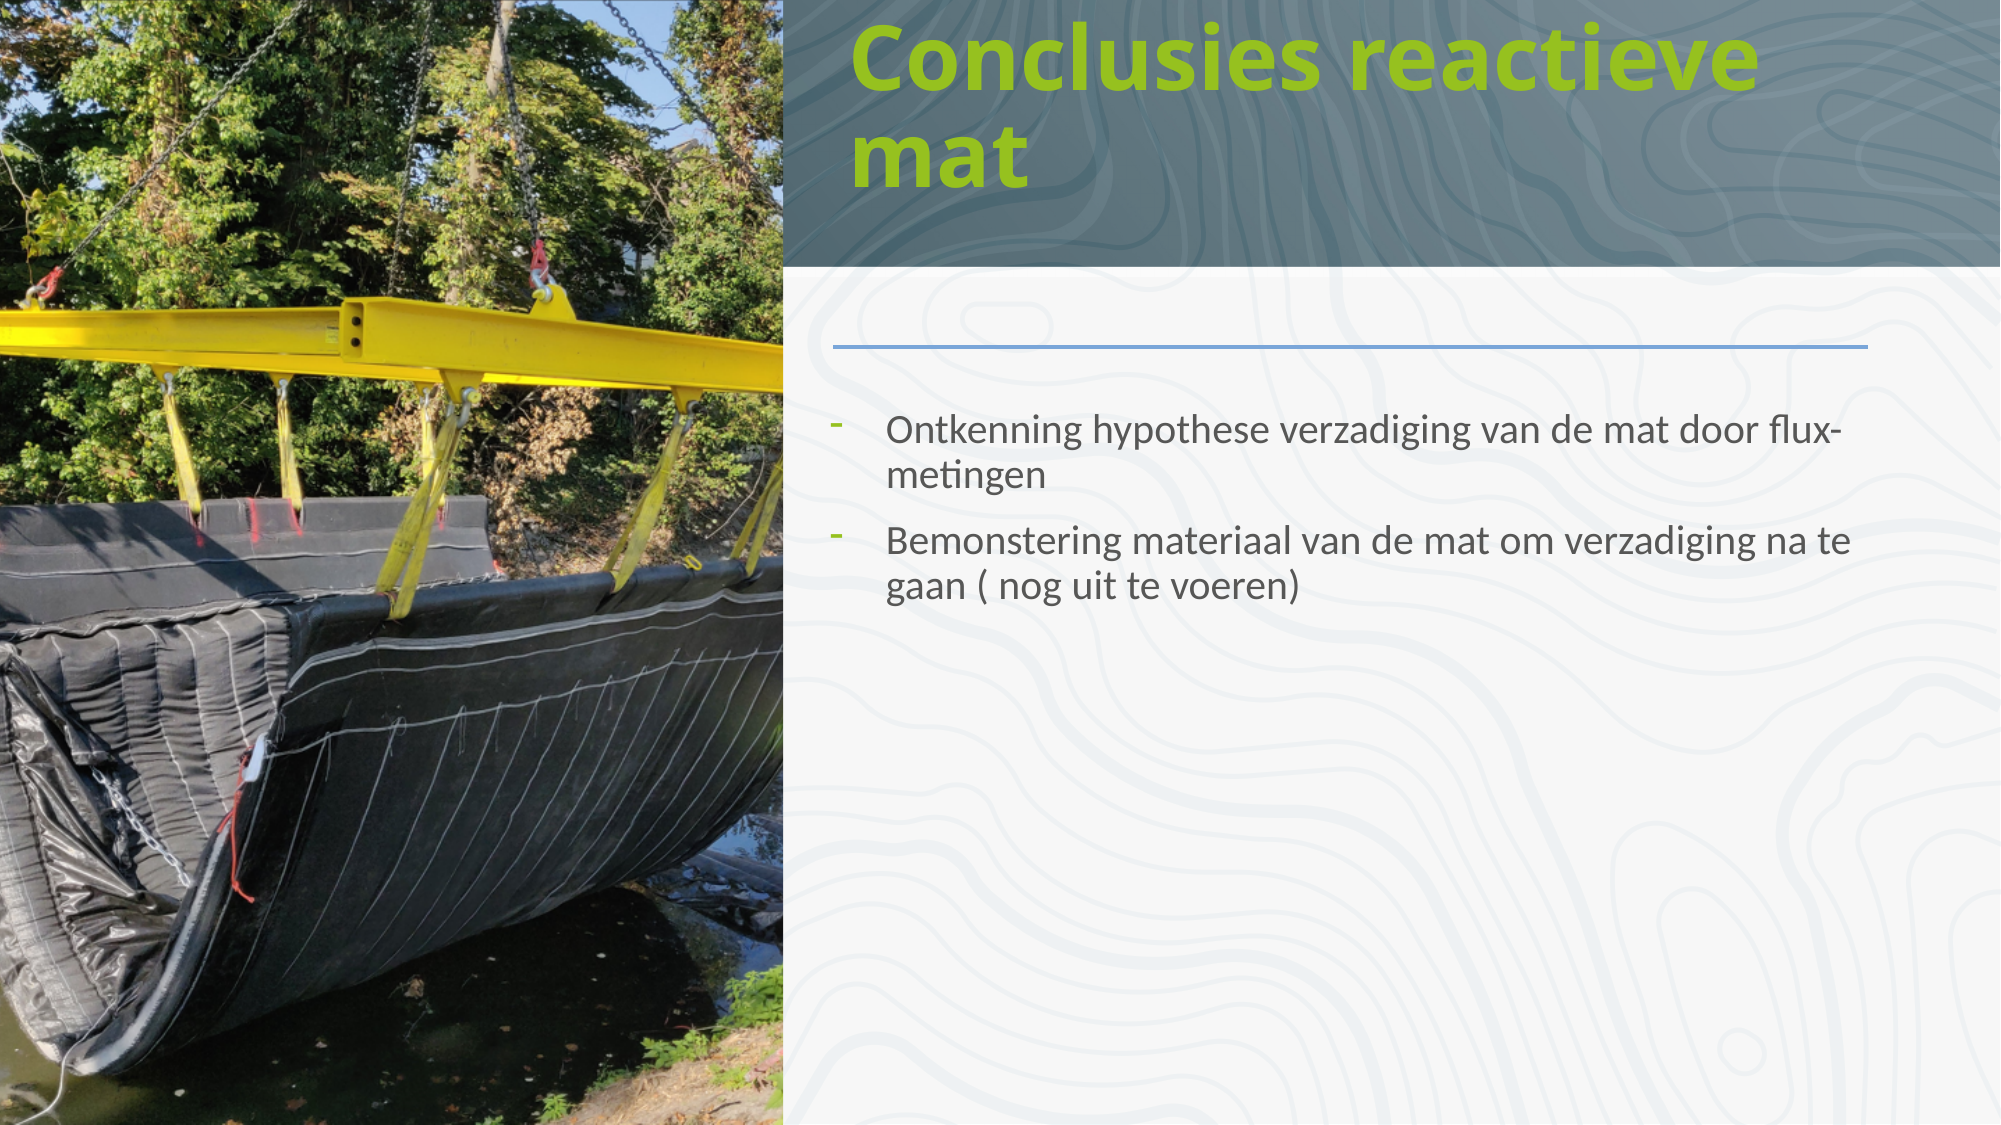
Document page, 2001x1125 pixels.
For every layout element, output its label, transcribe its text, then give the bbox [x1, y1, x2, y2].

list Ontkenning hypothese verzadiging van de mat door flux- metingen Bemonstering materiaal van de mat om verzadiging na te gaan ( nog uit te voeren) [814, 399, 1895, 1021]
picture [0, 0, 2000, 1125]
title Conclusies reactieve mat [833, 3, 1914, 215]
